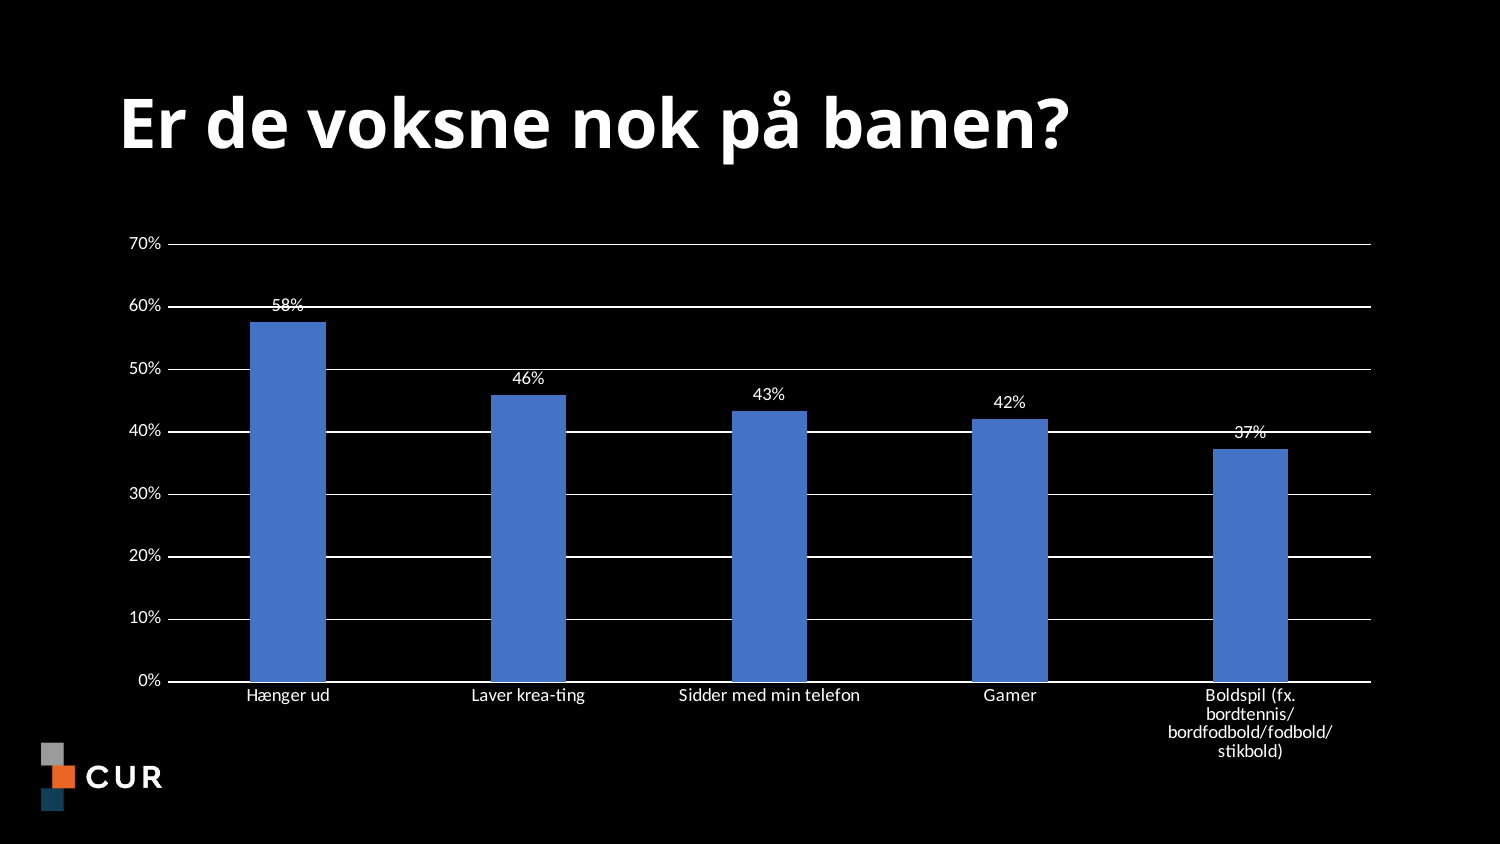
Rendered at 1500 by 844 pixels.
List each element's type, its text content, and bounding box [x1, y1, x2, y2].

chart [103, 224, 1397, 760]
title Er de voksne nok på banen? [103, 44, 1397, 208]
picture [29, 738, 167, 819]
